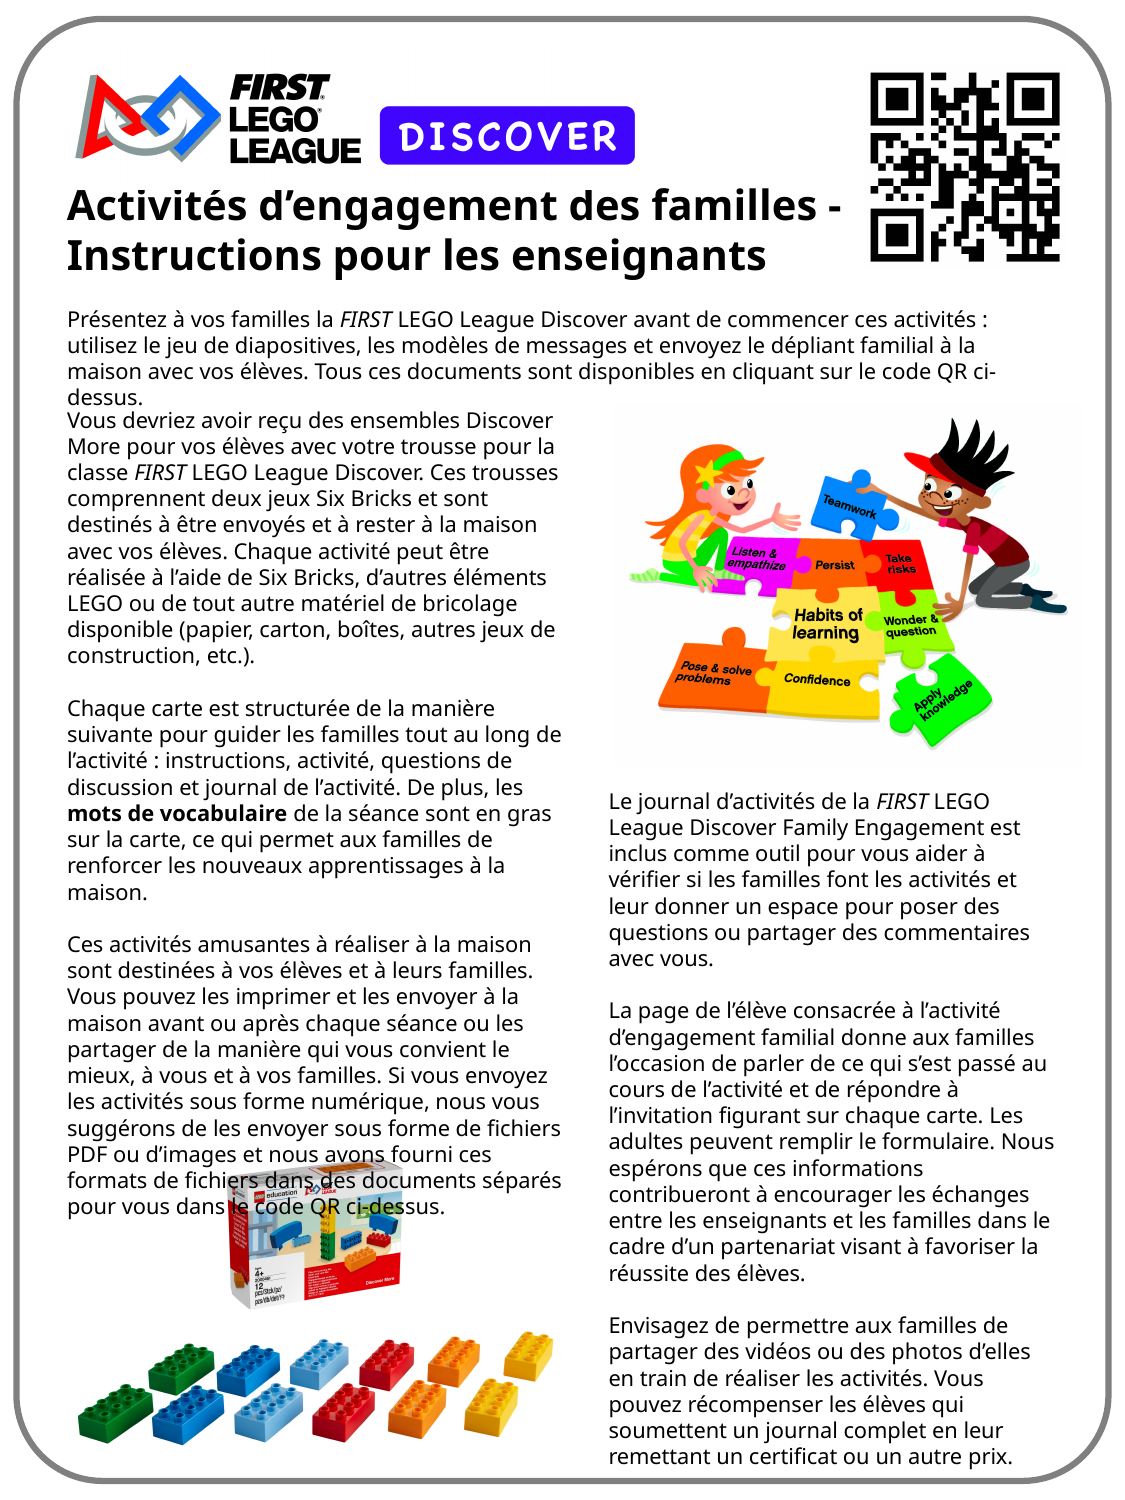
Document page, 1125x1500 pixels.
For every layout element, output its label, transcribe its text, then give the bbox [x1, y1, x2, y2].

text_box [15, 17, 1110, 1482]
text_box Le journal d’activités de la FIRST LEGO League Discover Family Engagement est inclus comme outil pour vous aider à vérifier si les familles font les activités et leur donner un espace pour poser des questions ou partager des commentaires avec vous. La page de l’élève consacrée à l’activité d’engagement familial donne aux familles l’occasion de parler de ce qui s’est passé au cours de l’activité et de répondre à l’invitation figurant sur chaque carte. Les adultes peuvent remplir le formulaire. Nous espérons que ces informations contribueront à encourager les échanges entre les enseignants et les familles dans le cadre d’un partenariat visant à favoriser la réussite des élèves. Envisagez de permettre aux familles de partager des vidéos ou des photos d’elles en train de réaliser les activités. Vous pouvez récompenser les élèves qui soumettent un journal complet en leur remettant un certificat ou un autre prix. [593, 779, 1078, 1351]
text_box Présentez à vos familles la FIRST LEGO League Discover avant de commencer ces activités : utilisez le jeu de diapositives, les modèles de messages et envoyez le dépliant familial à la maison avec vos élèves. Tous ces documents sont disponibles en cliquant sur le code QR ci-dessus. [52, 297, 1042, 397]
picture [68, 1148, 563, 1455]
text_box Vous devriez avoir reçu des ensembles Discover More pour vos élèves avec votre trousse pour la classe FIRST LEGO League Discover. Ces trousses comprennent deux jeux Six Bricks et sont destinés à être envoyés et à rester à la maison avec vos élèves. Chaque activité peut être réalisée à l’aide de Six Bricks, d’autres éléments LEGO ou de tout autre matériel de bricolage disponible (papier, carton, boîtes, autres jeux de construction, etc.). Chaque carte est structurée de la manière suivante pour guider les familles tout au long de l’activité : instructions, activité, questions de discussion et journal de l’activité. De plus, les mots de vocabulaire de la séance sont en gras sur la carte, ce qui permet aux familles de renforcer les nouveaux apprentissages à la maison. Ces activités amusantes à réaliser à la maison sont destinées à vos élèves et à leurs familles. Vous pouvez les imprimer et les envoyer à la maison avant ou après chaque séance ou les partager de la manière qui vous convient le mieux, à vous et à vos familles. Si vous envoyez les activités sous forme numérique, nous vous suggérons de les envoyer sous forme de fichiers PDF ou d’images et nous avons fourni ces formats de fichiers dans des documents séparés pour vous dans le code QR ci-dessus. [52, 398, 589, 1136]
picture [52, 48, 658, 190]
picture [862, 65, 1067, 269]
picture [613, 402, 1084, 766]
text_box Activités d’engagement des familles - Instructions pour les enseignants [52, 171, 1073, 308]
